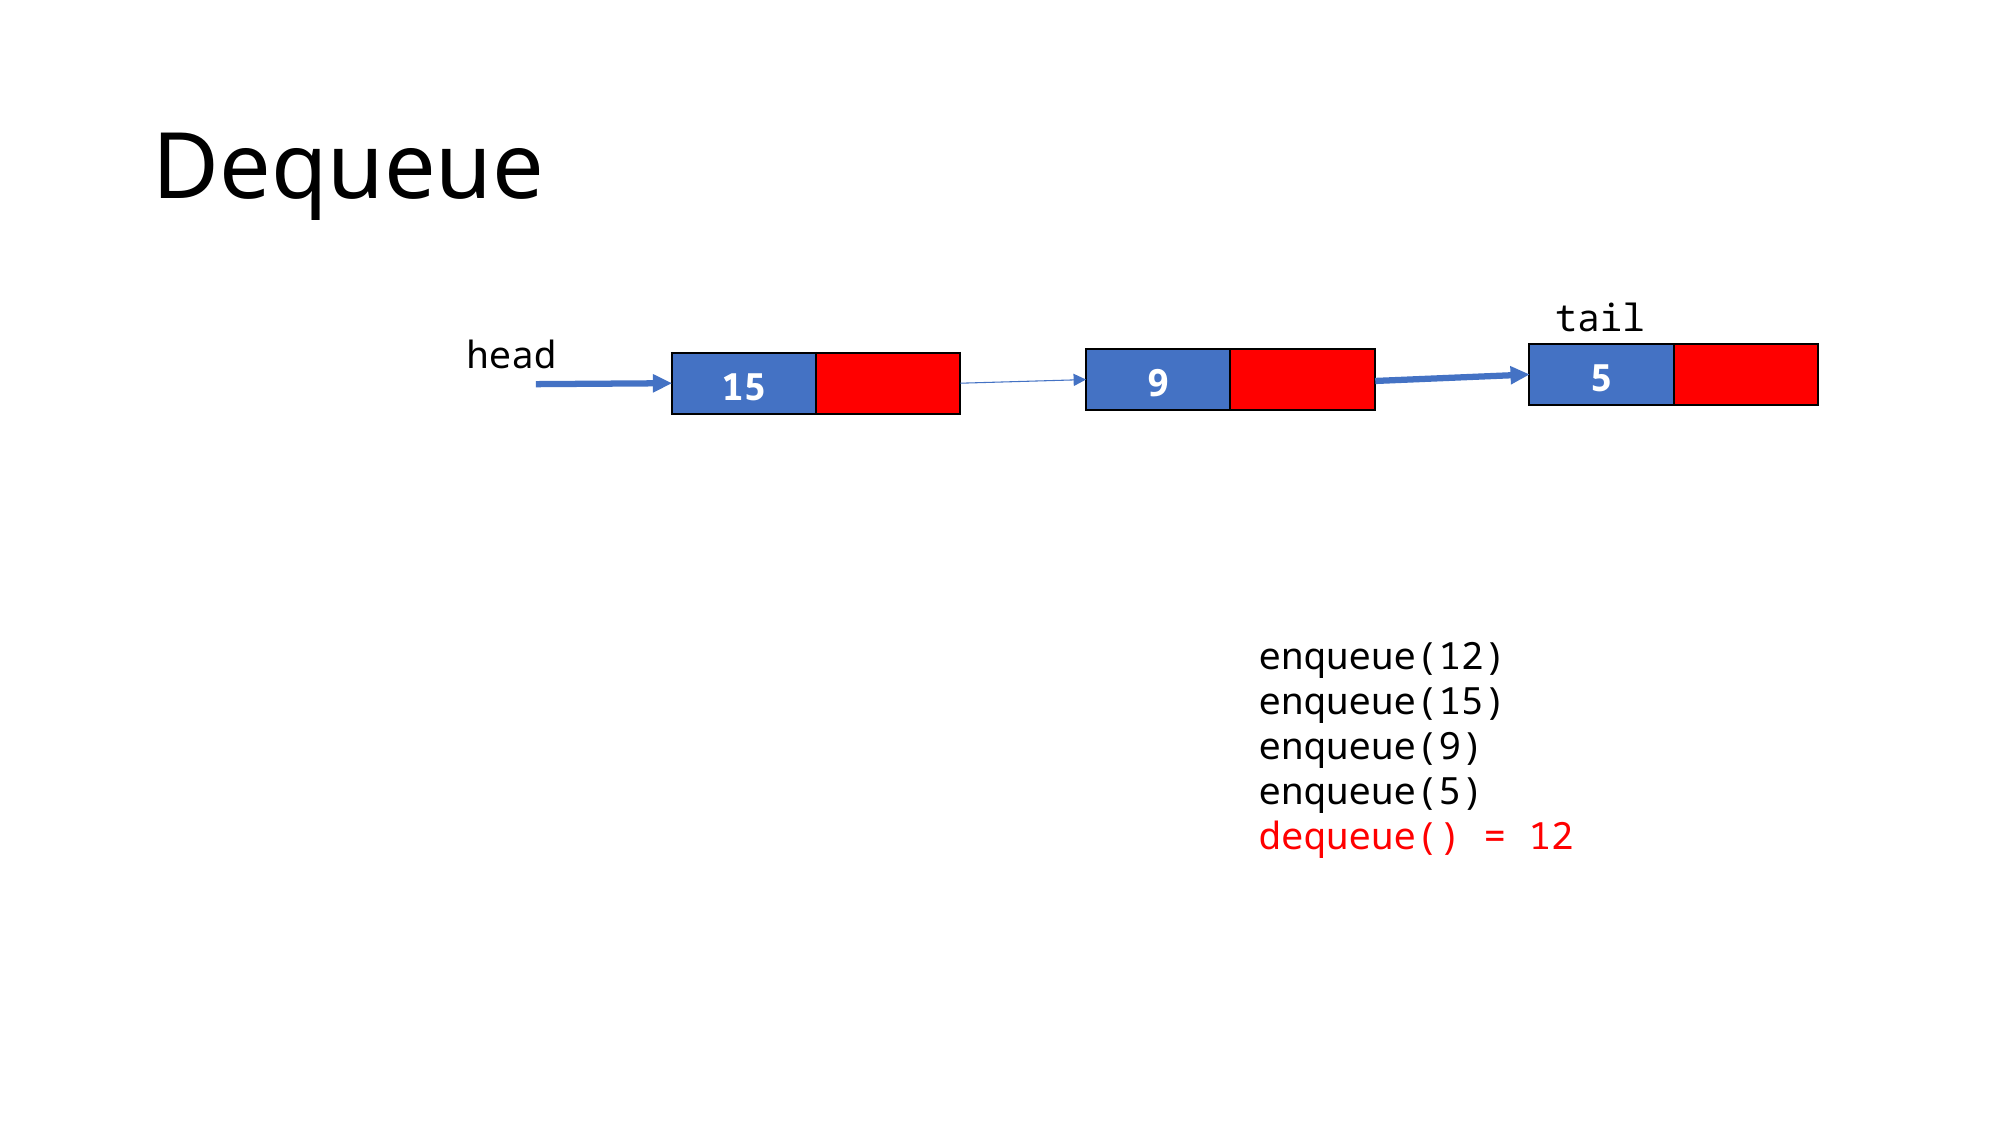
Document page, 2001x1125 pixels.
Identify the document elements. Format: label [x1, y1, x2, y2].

text_box [451, 323, 672, 385]
table_header [1231, 350, 1374, 409]
text_box [1243, 625, 1743, 865]
text_box [1375, 374, 1530, 381]
table_header [1087, 350, 1229, 409]
table_header [673, 354, 815, 413]
text_box [1540, 286, 1746, 343]
title [137, 59, 1863, 278]
table_header [1675, 345, 1817, 404]
table_header [1530, 345, 1673, 404]
table_header [817, 354, 959, 413]
text_box [960, 379, 1086, 384]
